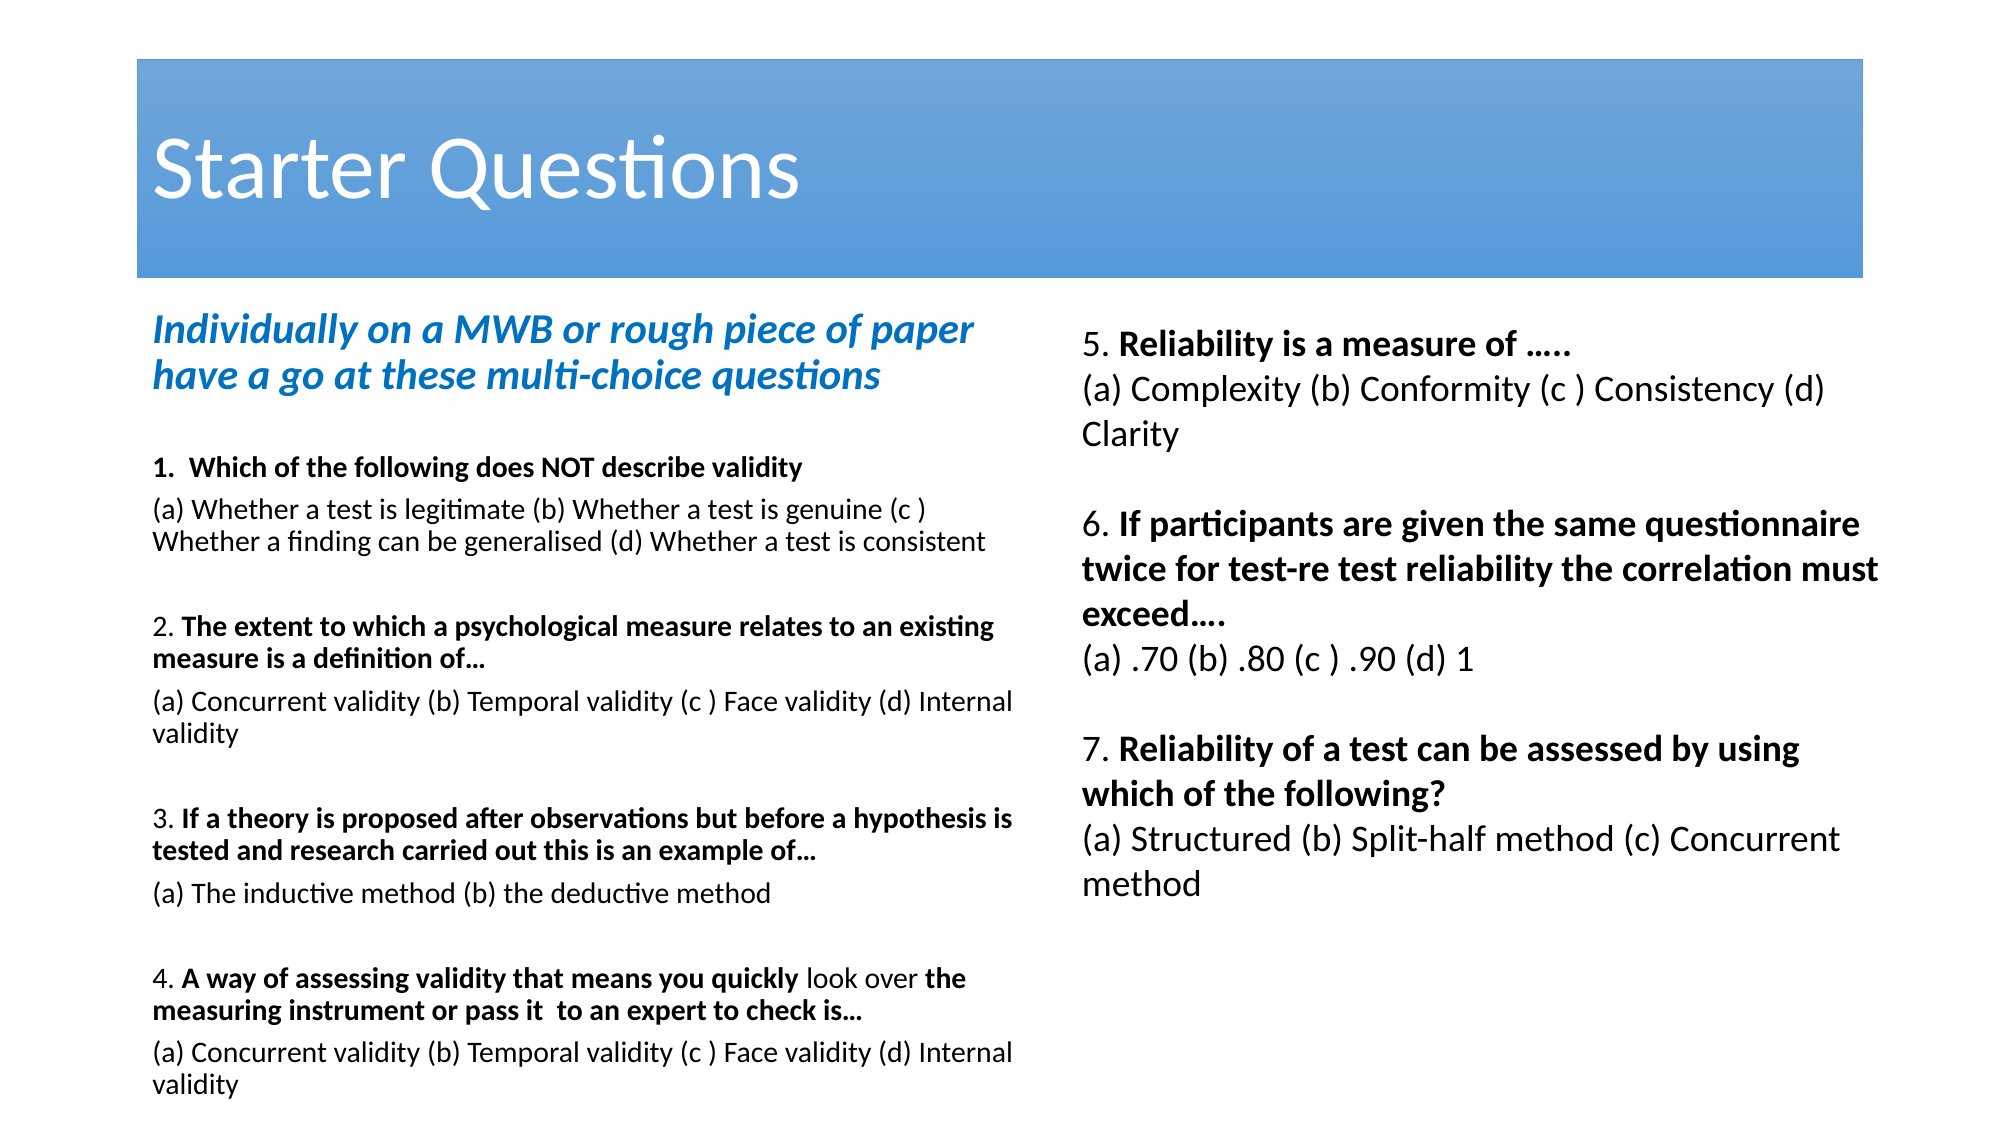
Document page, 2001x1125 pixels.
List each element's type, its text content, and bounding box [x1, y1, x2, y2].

title Starter Questions [137, 59, 1863, 278]
list Individually on a MWB or rough piece of paper have a go at these multi-choice questions 1. Which of the following does NOT describe validity (a) Whether a test is legitimate (b) Whether a test is genuine (c ) Whether a finding can be generalised (d) Whether a test is consistent 2. The extent to which a psychological measure relates to an existing measure is a definition of… (a) Concurrent validity (b) Temporal validity (c ) Face validity (d) Internal validity 3. If a theory is proposed after observations but before a hypothesis is tested and research carried out this is an example of… (a) The inductive method (b) the deductive method 4. A way of assessing validity that means you quickly look over the measuring instrument or pass it to an expert to check is… (a) Concurrent validity (b) Temporal validity (c ) Face validity (d) Internal validity [137, 299, 1033, 1125]
text_box 5. Reliability is a measure of ….. (a) Complexity (b) Conformity (c ) Consistency (d) Clarity 6. If participants are given the same questionnaire twice for test-re test reliability the correlation must exceed…. (a) .70 (b) .80 (c ) .90 (d) 1 7. Reliability of a test can be assessed by using which of the following? (a) Structured (b) Split-half method (c) Concurrent method [1067, 311, 1912, 912]
